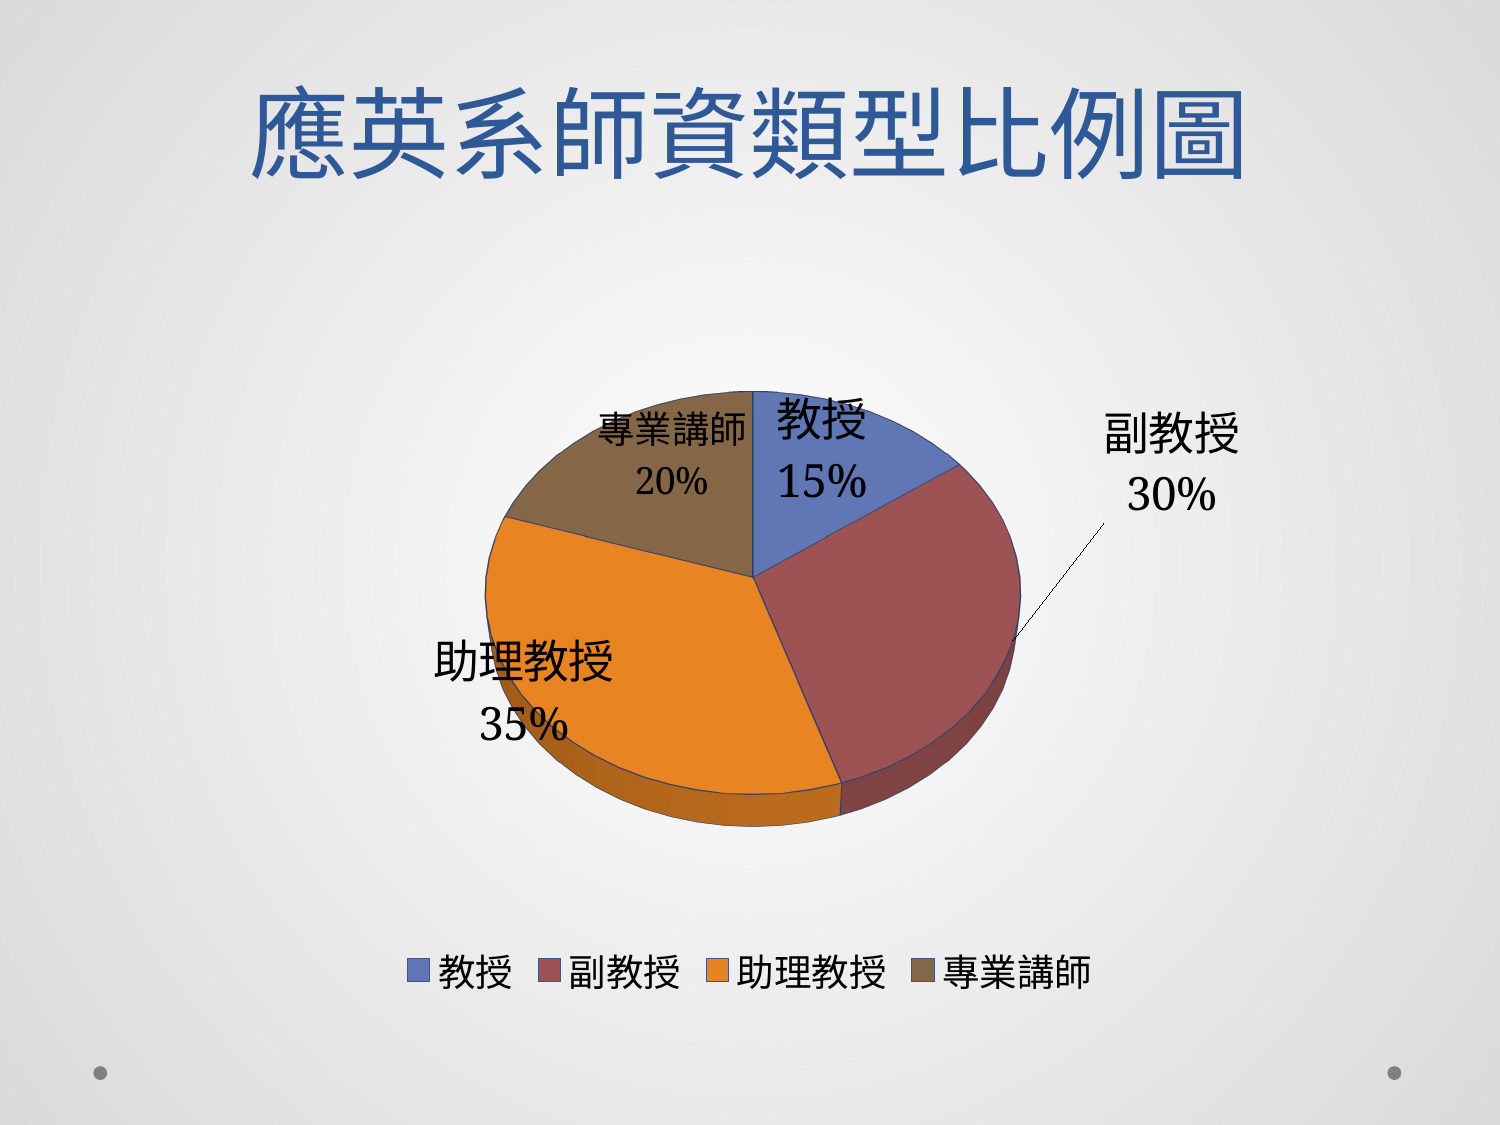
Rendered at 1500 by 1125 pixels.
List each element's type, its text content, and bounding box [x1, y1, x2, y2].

chart [74, 262, 1426, 1006]
title 應英系師資類型比例圖 [75, 0, 1425, 261]
